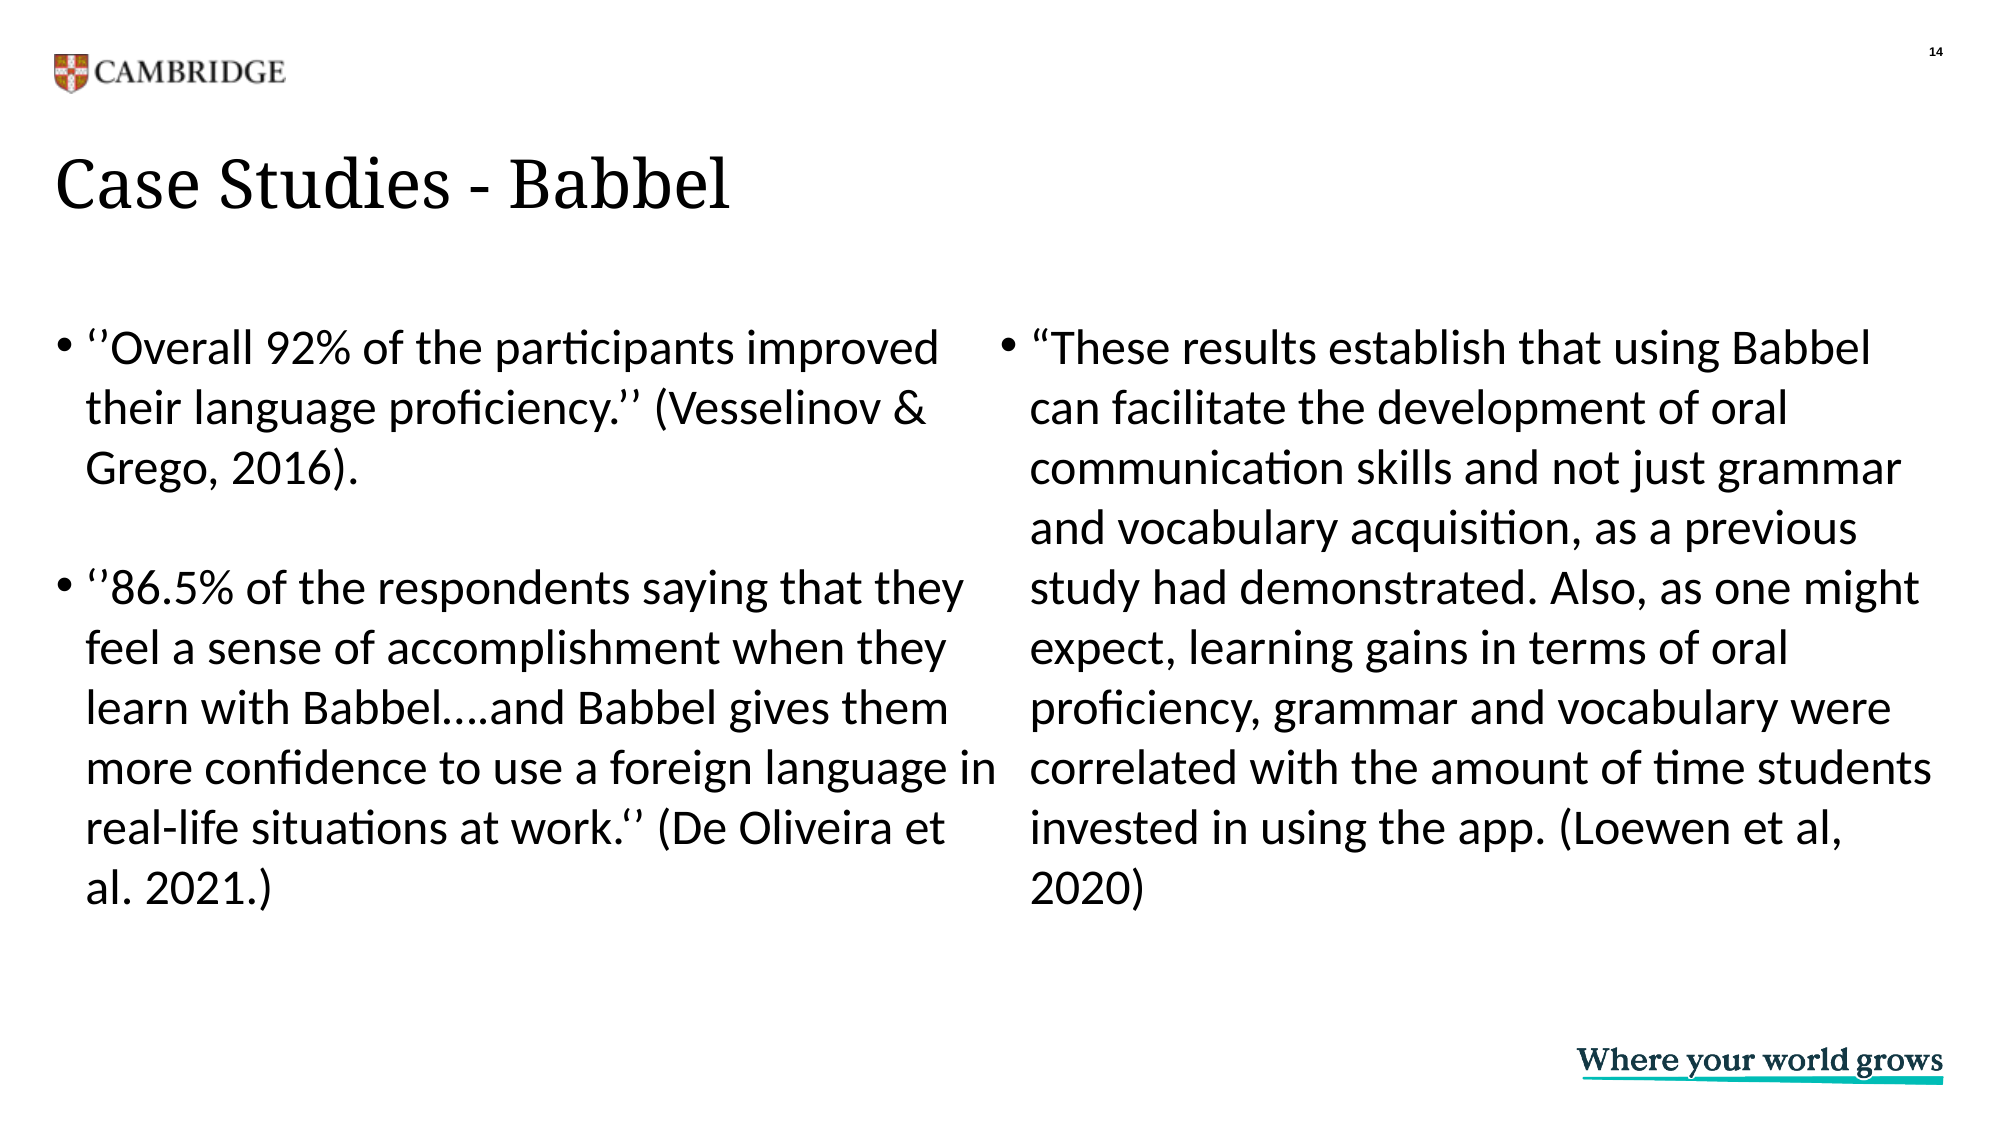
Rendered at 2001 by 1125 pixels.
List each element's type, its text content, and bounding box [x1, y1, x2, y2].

list ‘’Overall 92% of the participants improved their language proficiency.’’ (Vesselinov & Grego, 2016). ‘’86.5% of the respondents saying that they feel a sense of accomplishment when they learn with Babbel….and Babbel gives them more confidence to use a foreign language in real-life situations at work.‘’ (De Oliveira et al. 2021.) “These results establish that using Babbel can facilitate the development of oral communication skills and not just grammar and vocabulary acquisition, as a previous study had demonstrated. Also, as one might expect, learning gains in terms of oral proficiency, grammar and vocabulary were correlated with the amount of time students invested in using the app. (Loewen et al, 2020) [55, 314, 1945, 977]
picture [1576, 1047, 1944, 1085]
title Case Studies - Babbel [54, 150, 1657, 225]
slide_number 14 [1884, 44, 1944, 62]
picture [54, 54, 286, 94]
